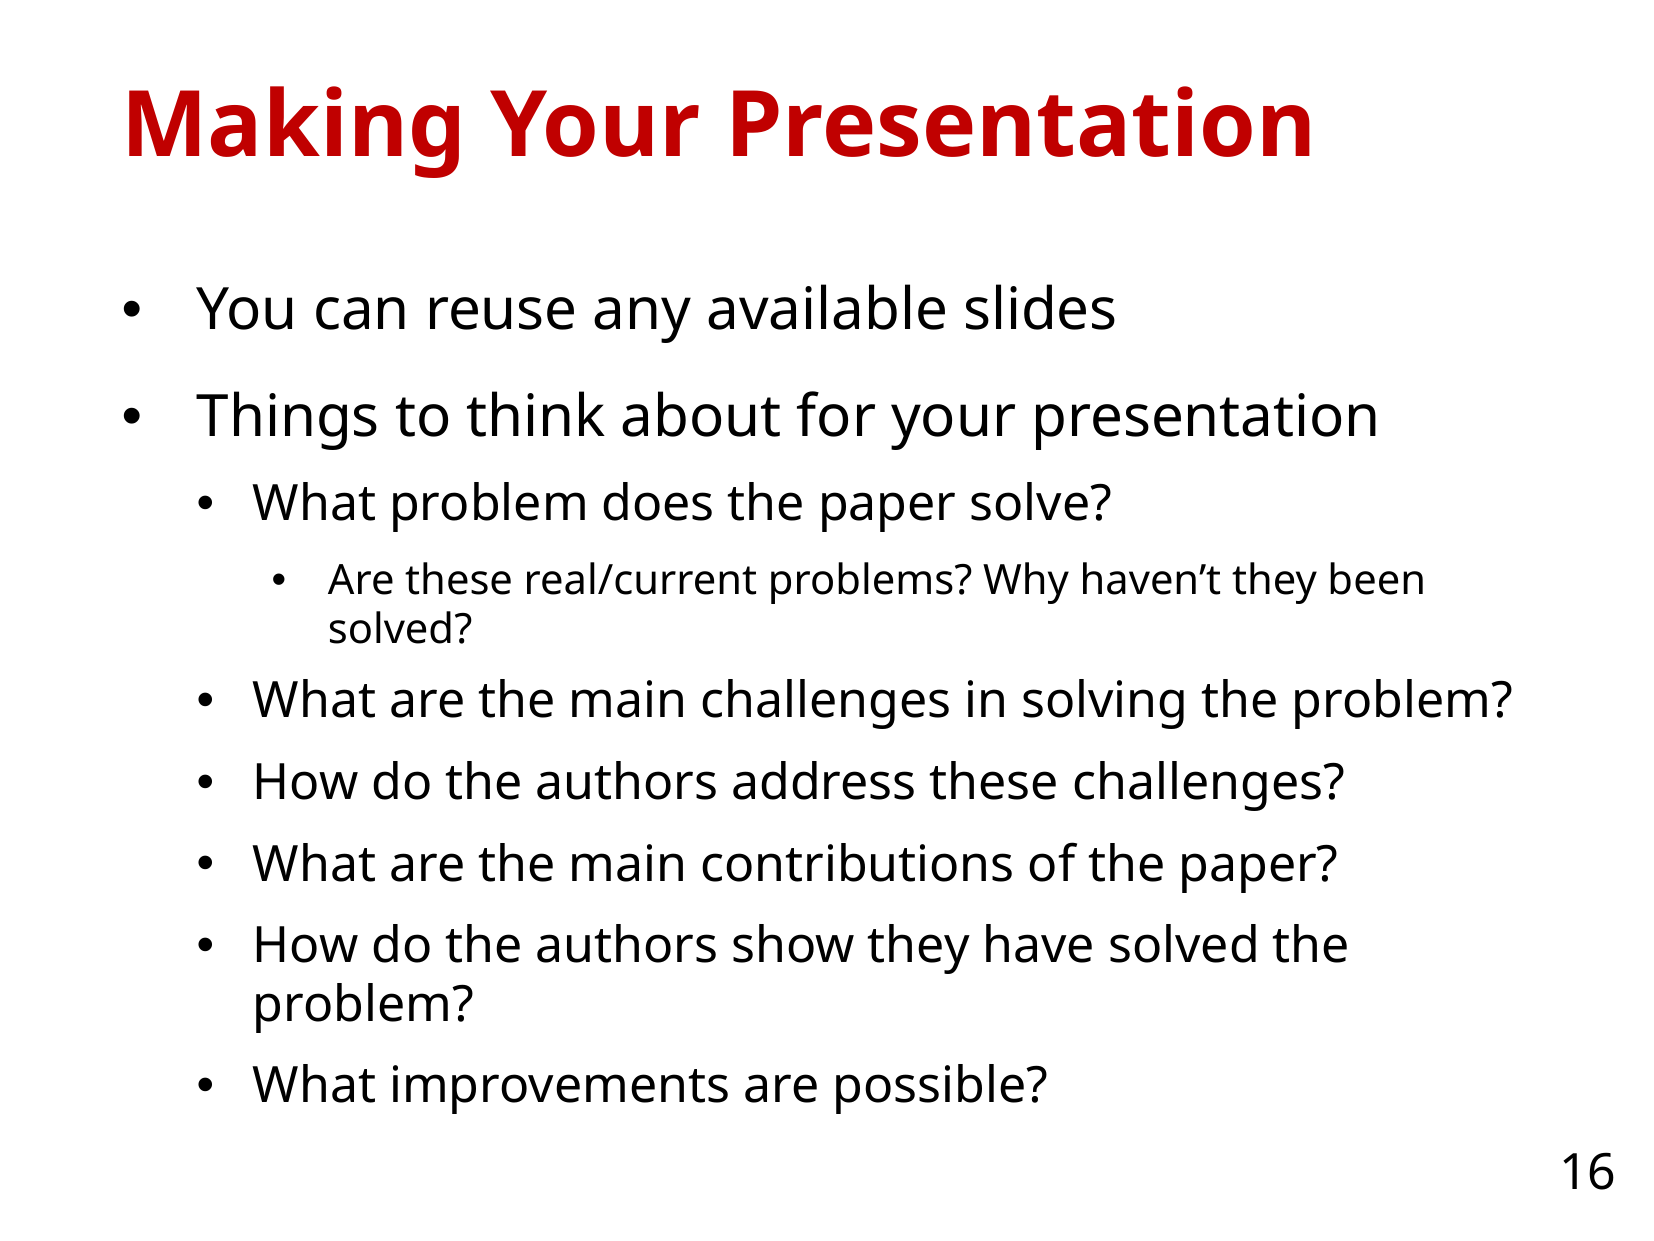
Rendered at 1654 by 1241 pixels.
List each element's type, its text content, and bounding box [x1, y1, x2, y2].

list You can reuse any available slides Things to think about for your presentation What problem does the paper solve? Are these real/current problems? Why haven’t they been solved? What are the main challenges in solving the problem? How do the authors address these challenges? What are the main contributions of the paper? How do the authors show they have solved the problem? What improvements are possible? [121, 273, 1534, 1129]
title Making Your Presentation [121, 0, 1533, 249]
